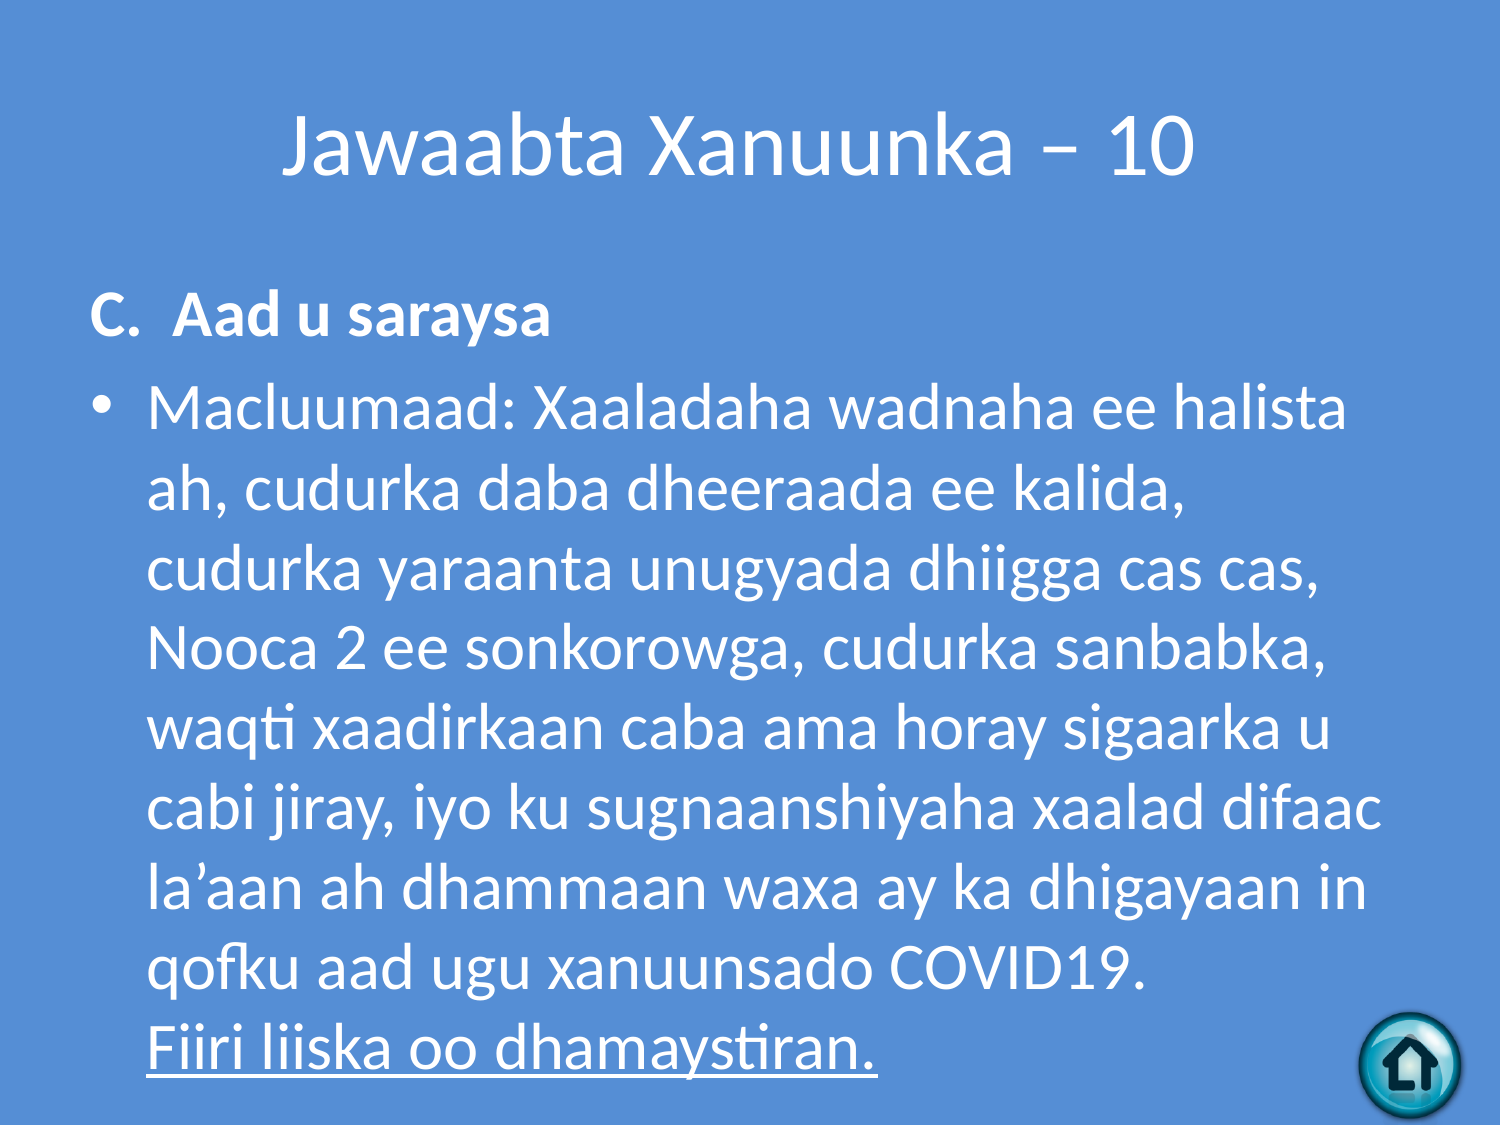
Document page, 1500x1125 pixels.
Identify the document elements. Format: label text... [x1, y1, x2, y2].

picture [1349, 1006, 1469, 1125]
title Jawaabta Xanuunka – 10 [75, 45, 1425, 233]
list C. Aad u saraysa Macluumaad: Xaaladaha wadnaha ee halista ah, cudurka daba dheeraada ee kalida, cudurka yaraanta unugyada dhiigga cas cas, Nooca 2 ee sonkorowga, cudurka sanbabka, waqti xaadirkaan caba ama horay sigaarka u cabi jiray, iyo ku sugnaanshiyaha xaalad difaac la’aan ah dhammaan waxa ay ka dhigayaan in qofku aad ugu xanuunsado COVID19. Fiiri liiska oo dhamaystiran. [75, 262, 1425, 1005]
